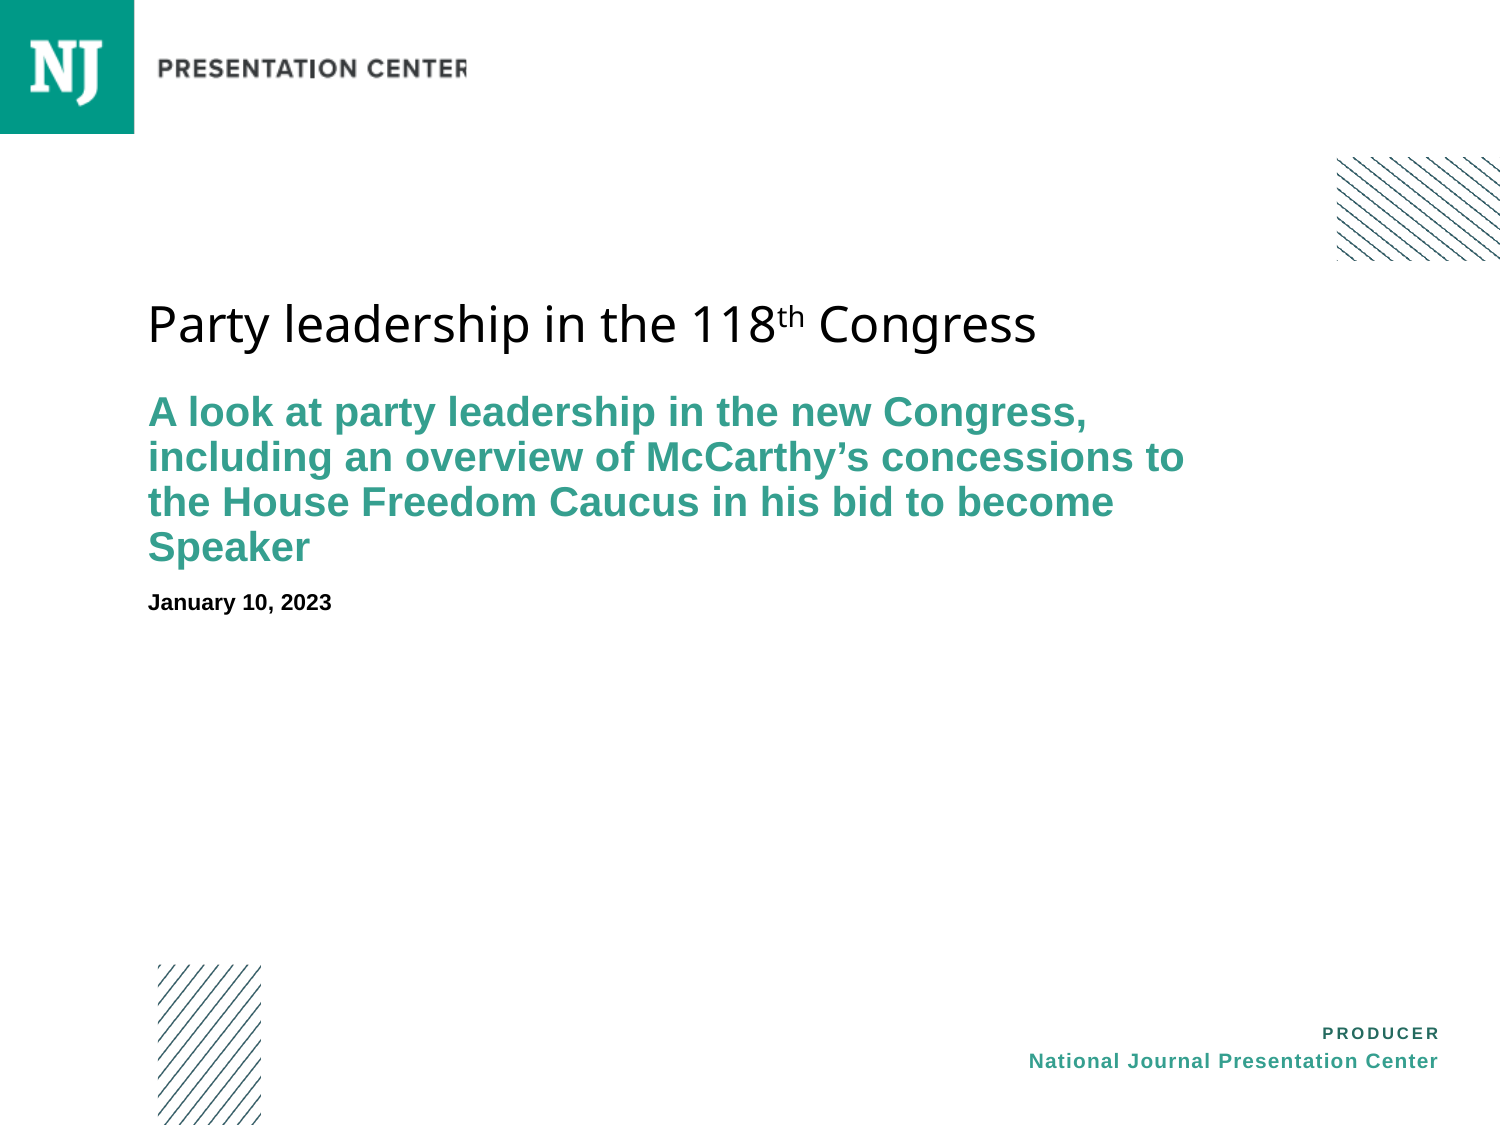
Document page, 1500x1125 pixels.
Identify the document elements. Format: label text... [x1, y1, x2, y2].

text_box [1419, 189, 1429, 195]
picture [1398, 182, 1408, 189]
table_cell [1413, 173, 1432, 186]
picture [210, 1092, 236, 1125]
text_box PRODUCER National Journal Presentation Center [1001, 992, 1454, 1081]
picture [1404, 179, 1414, 187]
text_box PRESENTATION CENTER 12/02/2022 [1373, 180, 1408, 202]
table_cell [1396, 170, 1409, 177]
table_cell [1400, 192, 1416, 198]
subtitle A look at party leadership in the new Congress, including an overview of McCarthy’s concessions to the House Freedom Caucus in his bid to become Speaker January 10, 2023 [132, 382, 1258, 524]
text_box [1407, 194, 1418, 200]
table_cell [1415, 186, 1426, 192]
picture [132, 936, 236, 1125]
text_box [1388, 178, 1413, 195]
text_box PRESENTATION CENTER 12/02/2022 [1404, 166, 1439, 189]
picture [195, 1074, 236, 1125]
title Party leadership in the 118th Congress [132, 243, 1408, 361]
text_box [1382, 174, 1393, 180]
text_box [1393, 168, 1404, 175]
picture [166, 1037, 236, 1125]
table_cell [1380, 183, 1397, 194]
table_cell [1386, 177, 1396, 183]
picture [225, 1110, 236, 1125]
picture [181, 1055, 236, 1125]
